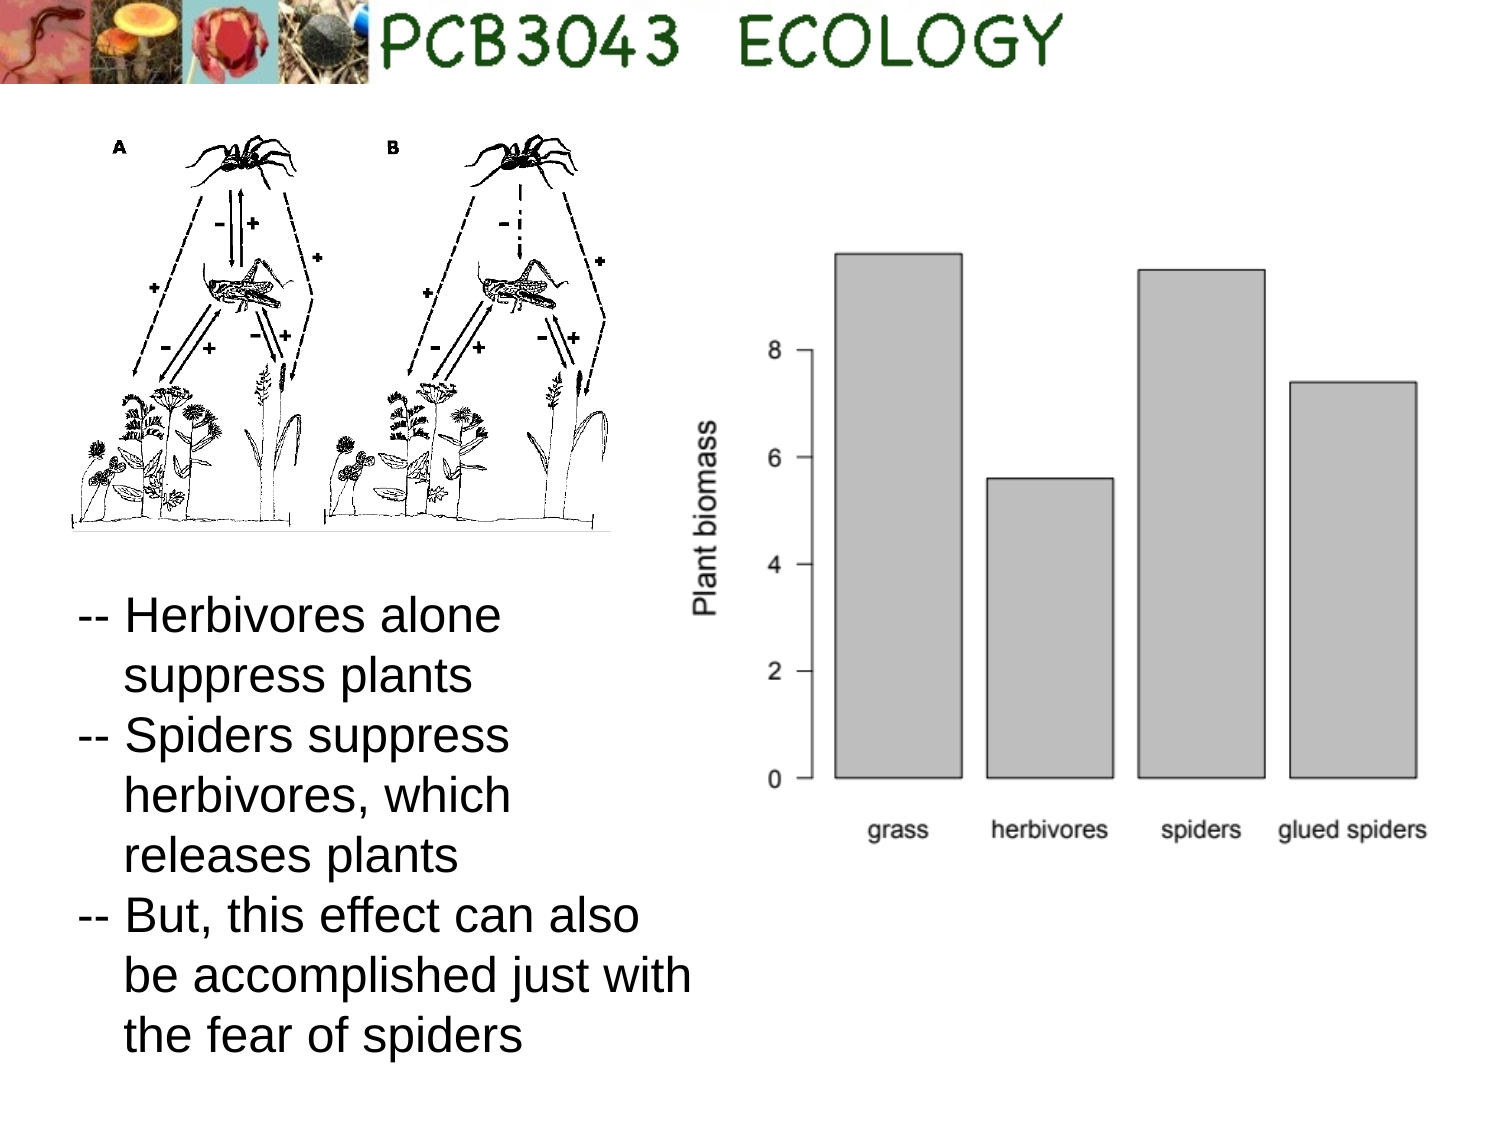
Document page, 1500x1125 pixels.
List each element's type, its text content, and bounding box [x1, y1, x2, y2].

picture [662, 224, 1467, 903]
picture [62, 124, 632, 538]
picture [0, 0, 1088, 84]
text_box -- Herbivores alone suppress plants -- Spiders suppress herbivores, which releases plants -- But, this effect can also be accomplished just with the fear of spiders [62, 574, 725, 1070]
